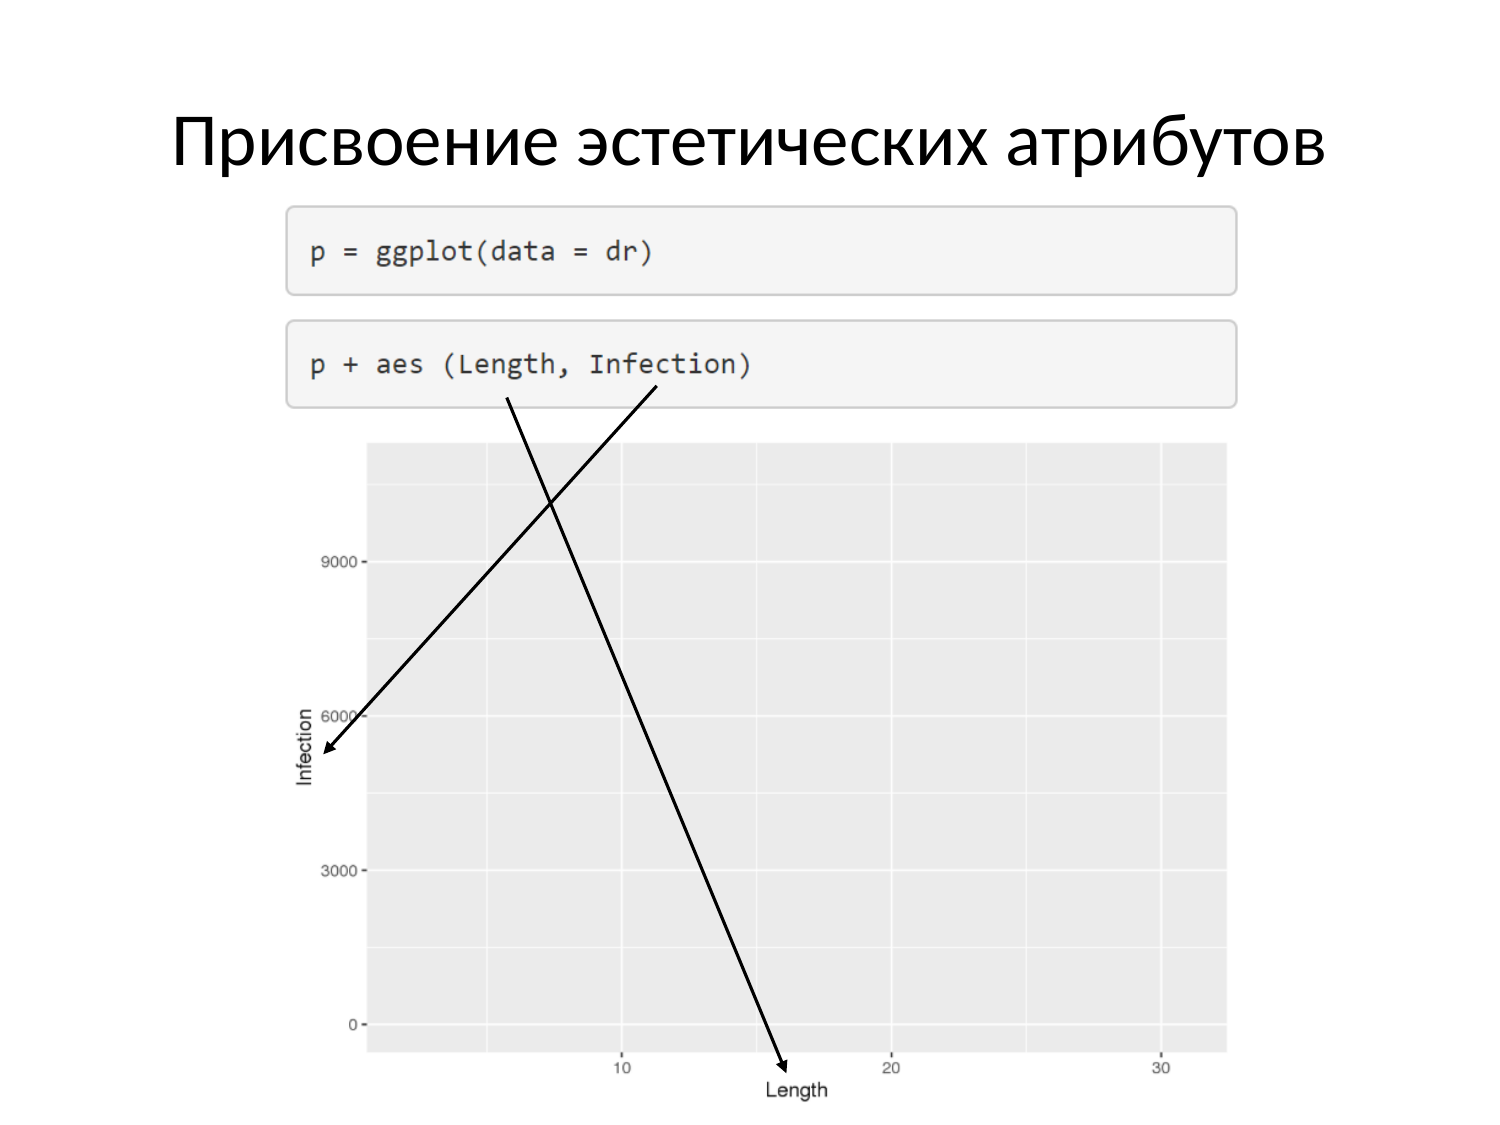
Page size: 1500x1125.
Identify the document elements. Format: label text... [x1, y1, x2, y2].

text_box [506, 397, 787, 1074]
text_box Присвоение эстетических атрибутов [0, 82, 1500, 188]
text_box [323, 385, 657, 755]
picture [261, 203, 1239, 1115]
